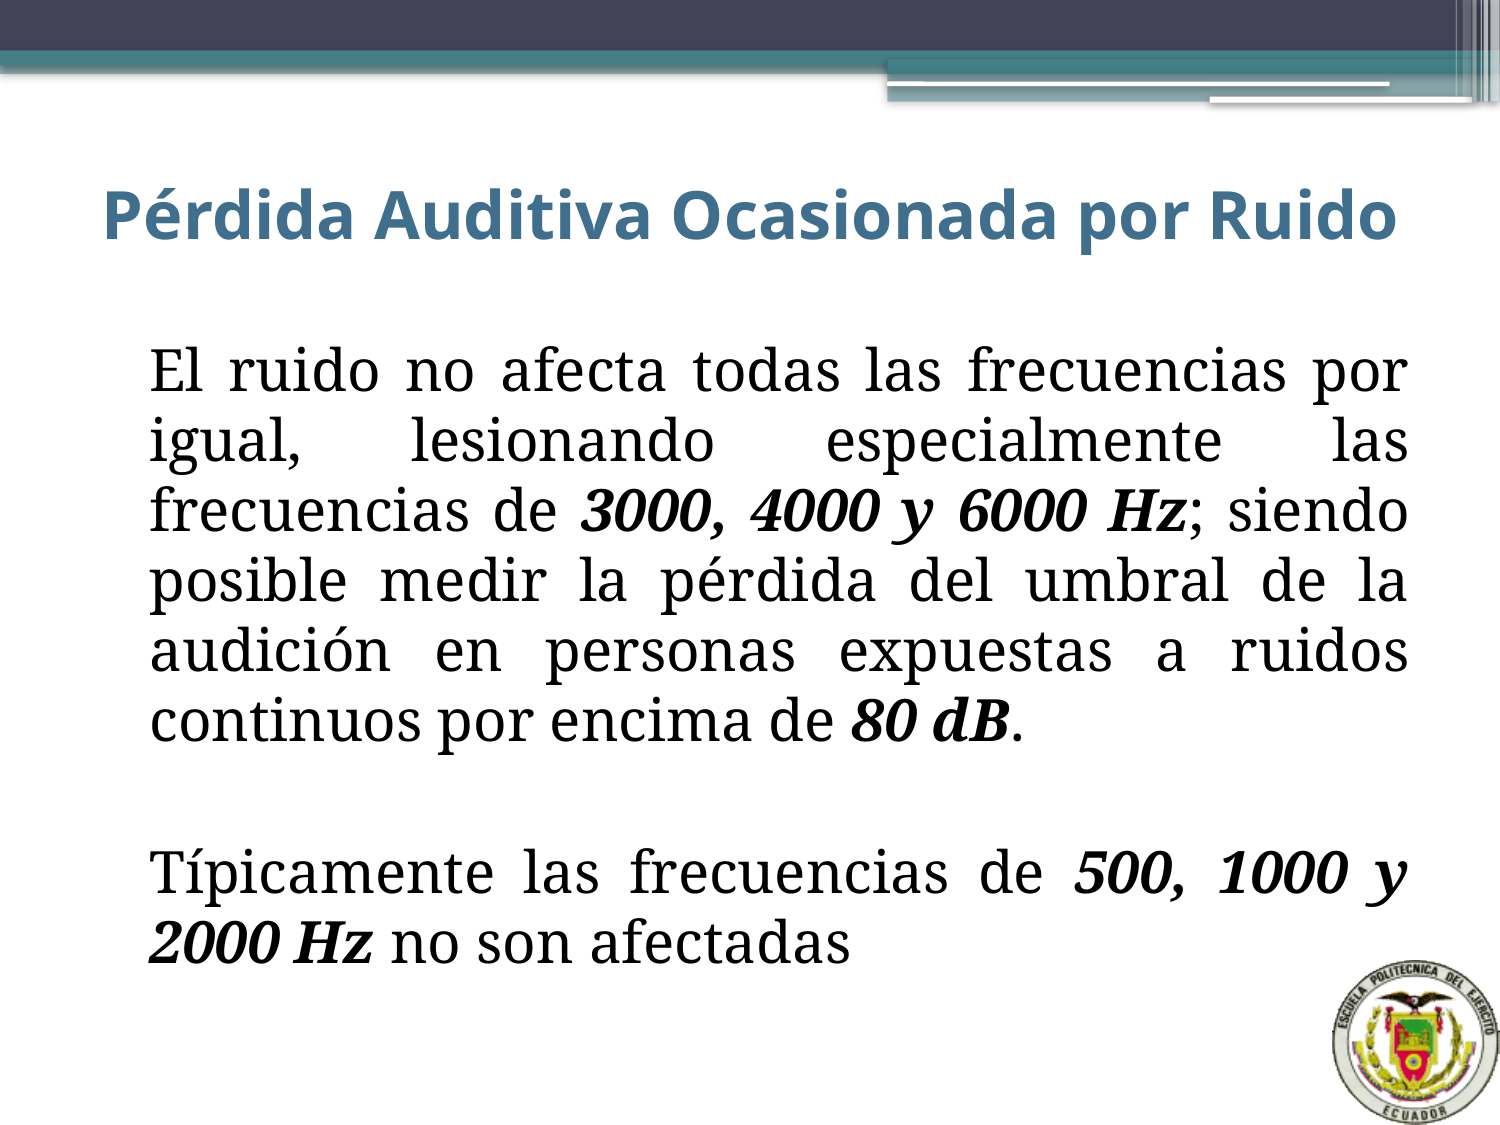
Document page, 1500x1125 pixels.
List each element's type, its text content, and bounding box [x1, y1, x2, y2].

title Pérdida Auditiva Ocasionada por Ruido [64, 125, 1437, 301]
list El ruido no afecta todas las frecuencias por igual, lesionando especialmente las frecuencias de 3000, 4000 y 6000 Hz; siendo posible medir la pérdida del umbral de la audición en personas expuestas a ruidos continuos por encima de 80 dB. Típicamente las frecuencias de 500, 1000 y 2000 Hz no son afectadas [75, 326, 1425, 1025]
picture [1332, 960, 1500, 1125]
